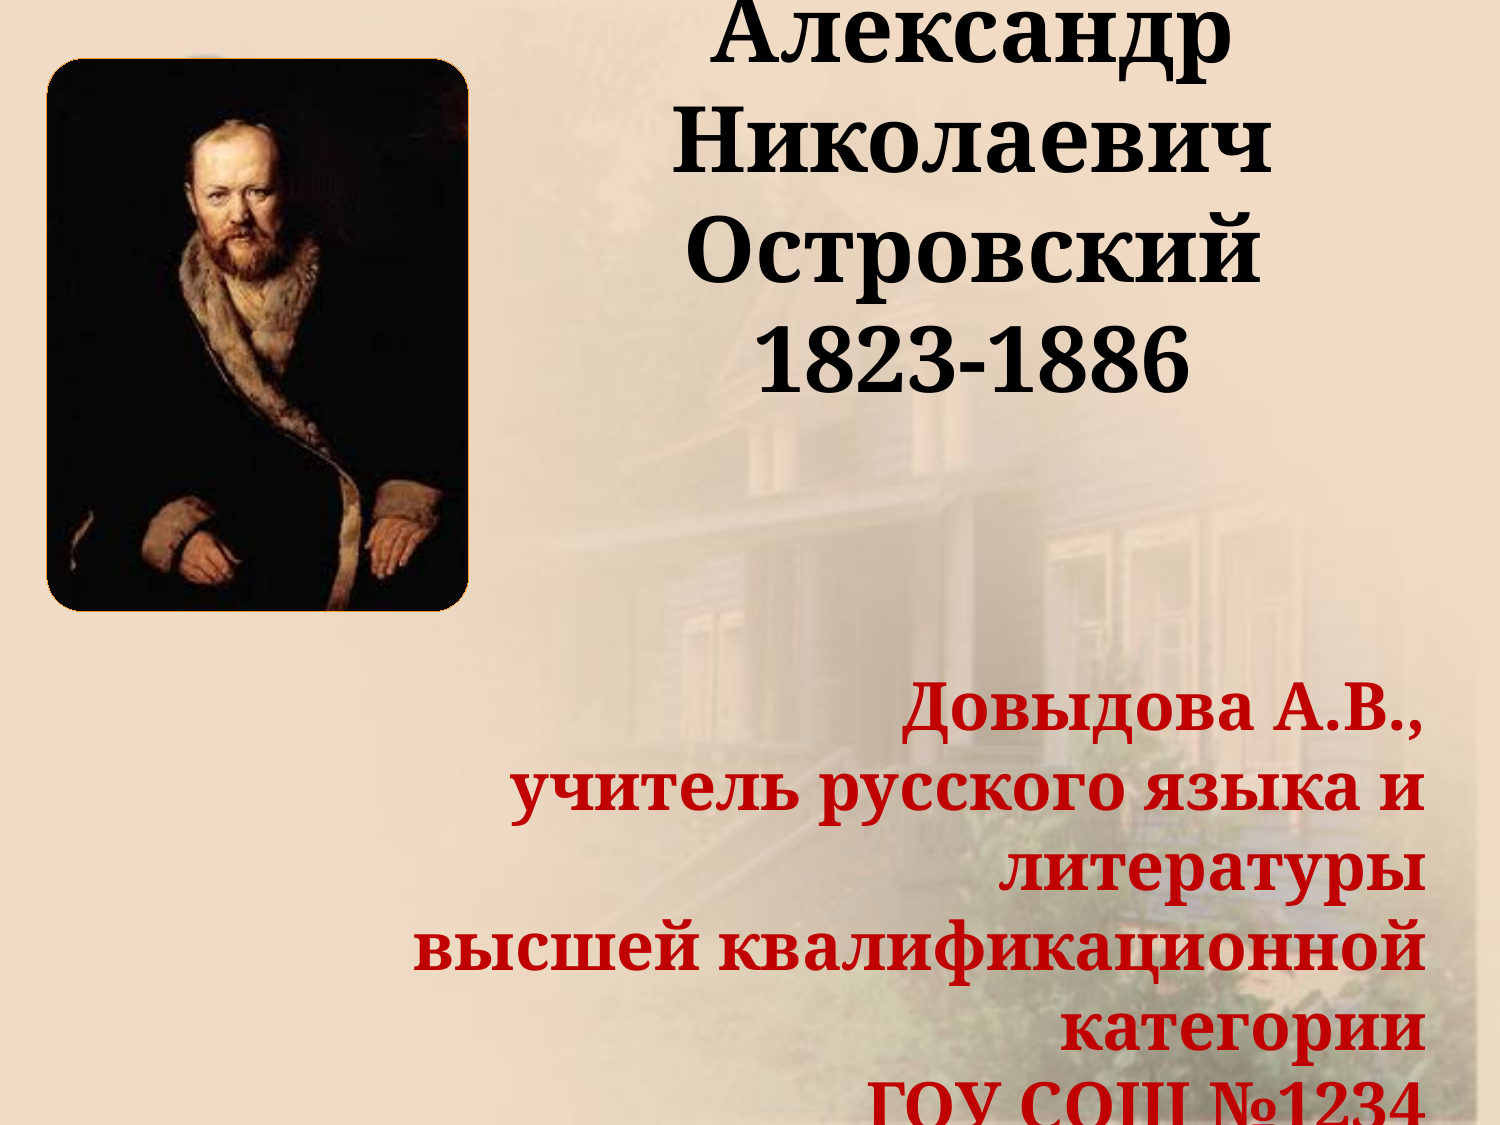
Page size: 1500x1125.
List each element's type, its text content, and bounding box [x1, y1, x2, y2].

title Александр Николаевич Островский 1823-1886 [473, 70, 1500, 312]
picture [0, 0, 1500, 1125]
text_box Довыдова А.В., учитель русского языка и литературы высшей квалификационной категории ГОУ СОШ №1234 Г.Москвы [93, 656, 1442, 1125]
